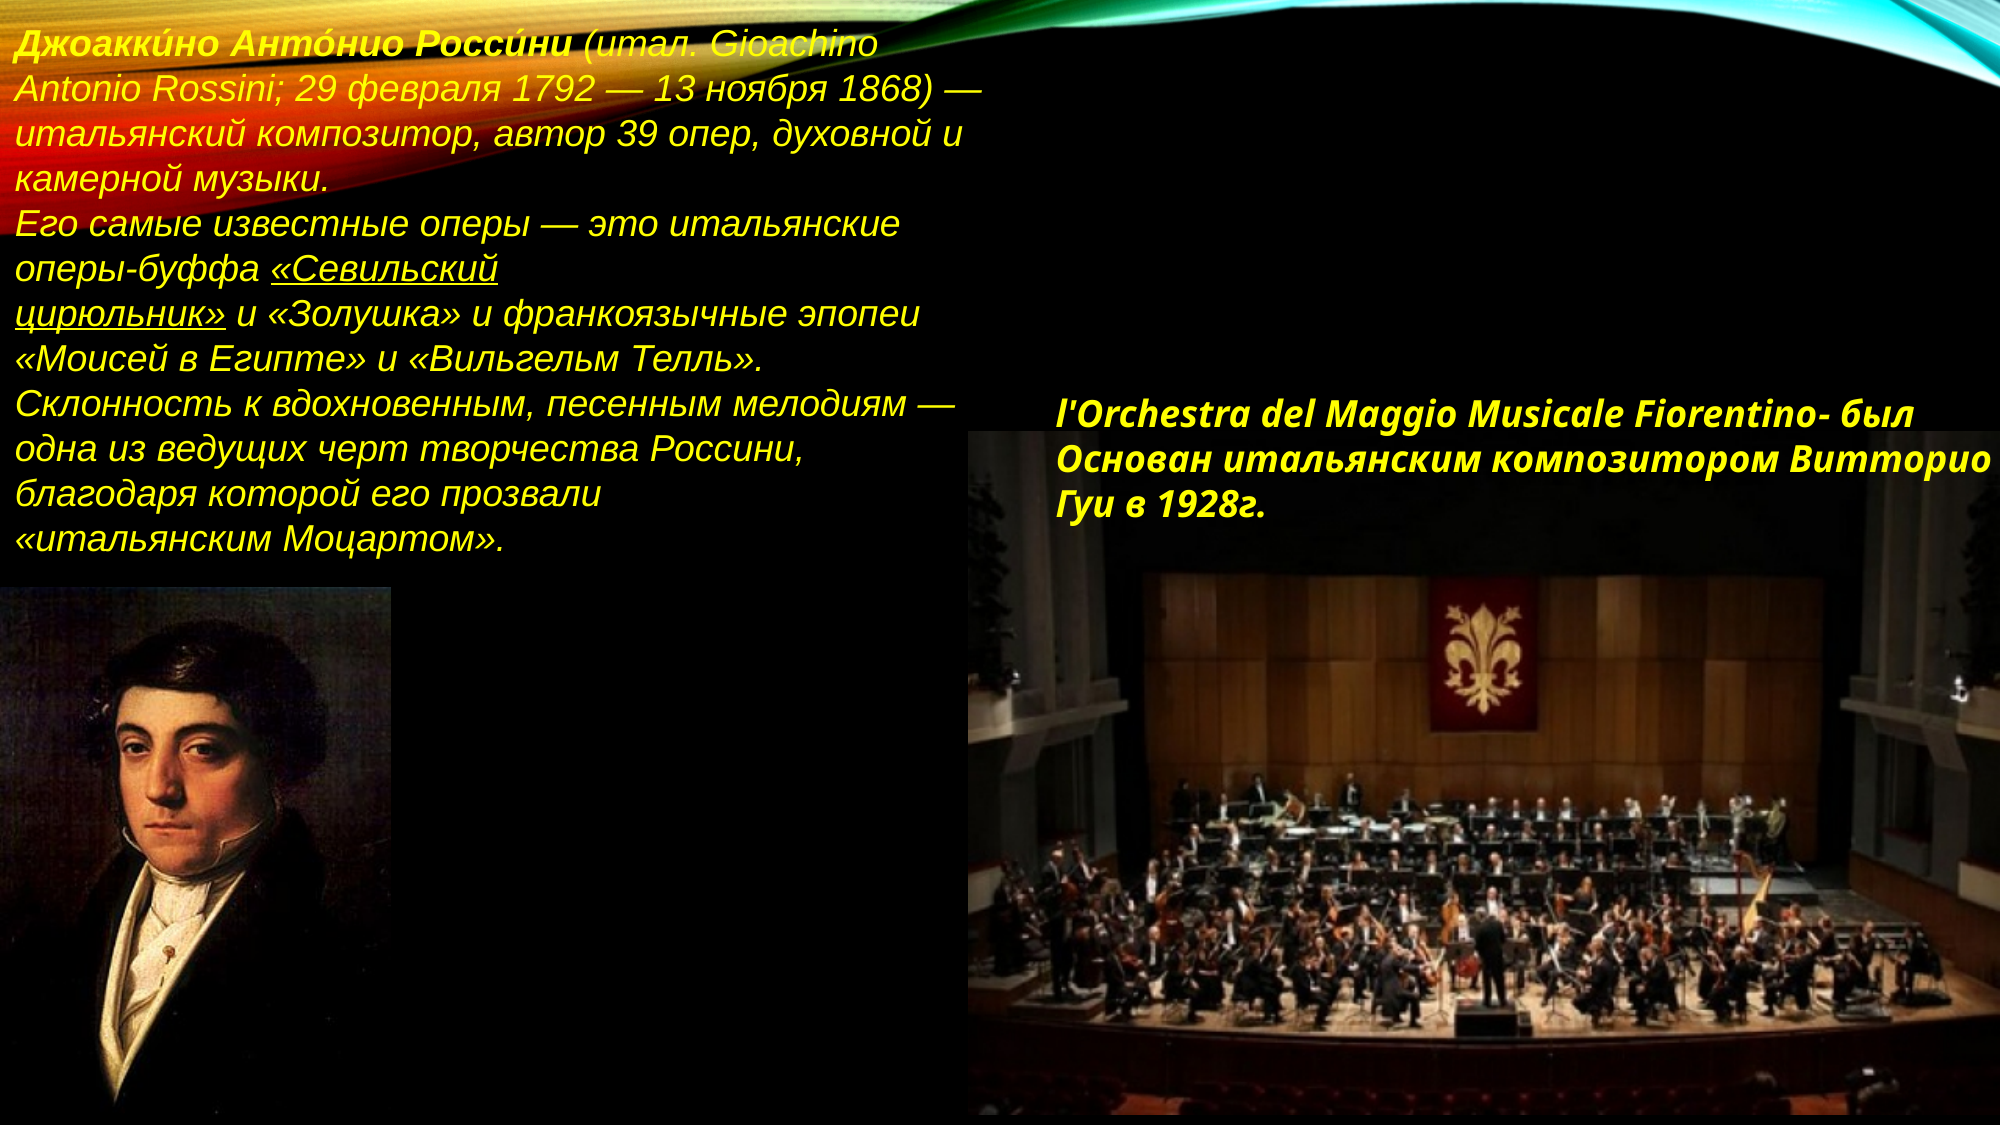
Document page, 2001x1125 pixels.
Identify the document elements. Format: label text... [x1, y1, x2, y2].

text_box Джоакки́но Анто́нио Росси́ни (итал. Gioachino Antonio Rossini; 29 февраля 1792 — 13 ноября 1868) — итальянский композитор, автор 39 опер, духовной и камерной музыки. Его самые известные оперы — это итальянские оперы-буффа «Севильский цирюльник» и «Золушка» и франкоязычные эпопеи «Моисей в Египте» и «Вильгельм Телль». Склонность к вдохновенным, песенным мелодиям — одна из ведущих черт творчества Россини, благодаря которой его прозвали «итальянским Моцартом». [0, 11, 1000, 567]
picture [968, 431, 2000, 1115]
picture [0, 587, 391, 1115]
text_box l'Orchestra del Maggio Musicale Fiorentino- был Основан итальянским композитором Витторио Гуи в 1928г. [1040, 382, 2000, 431]
picture [0, 0, 2000, 237]
